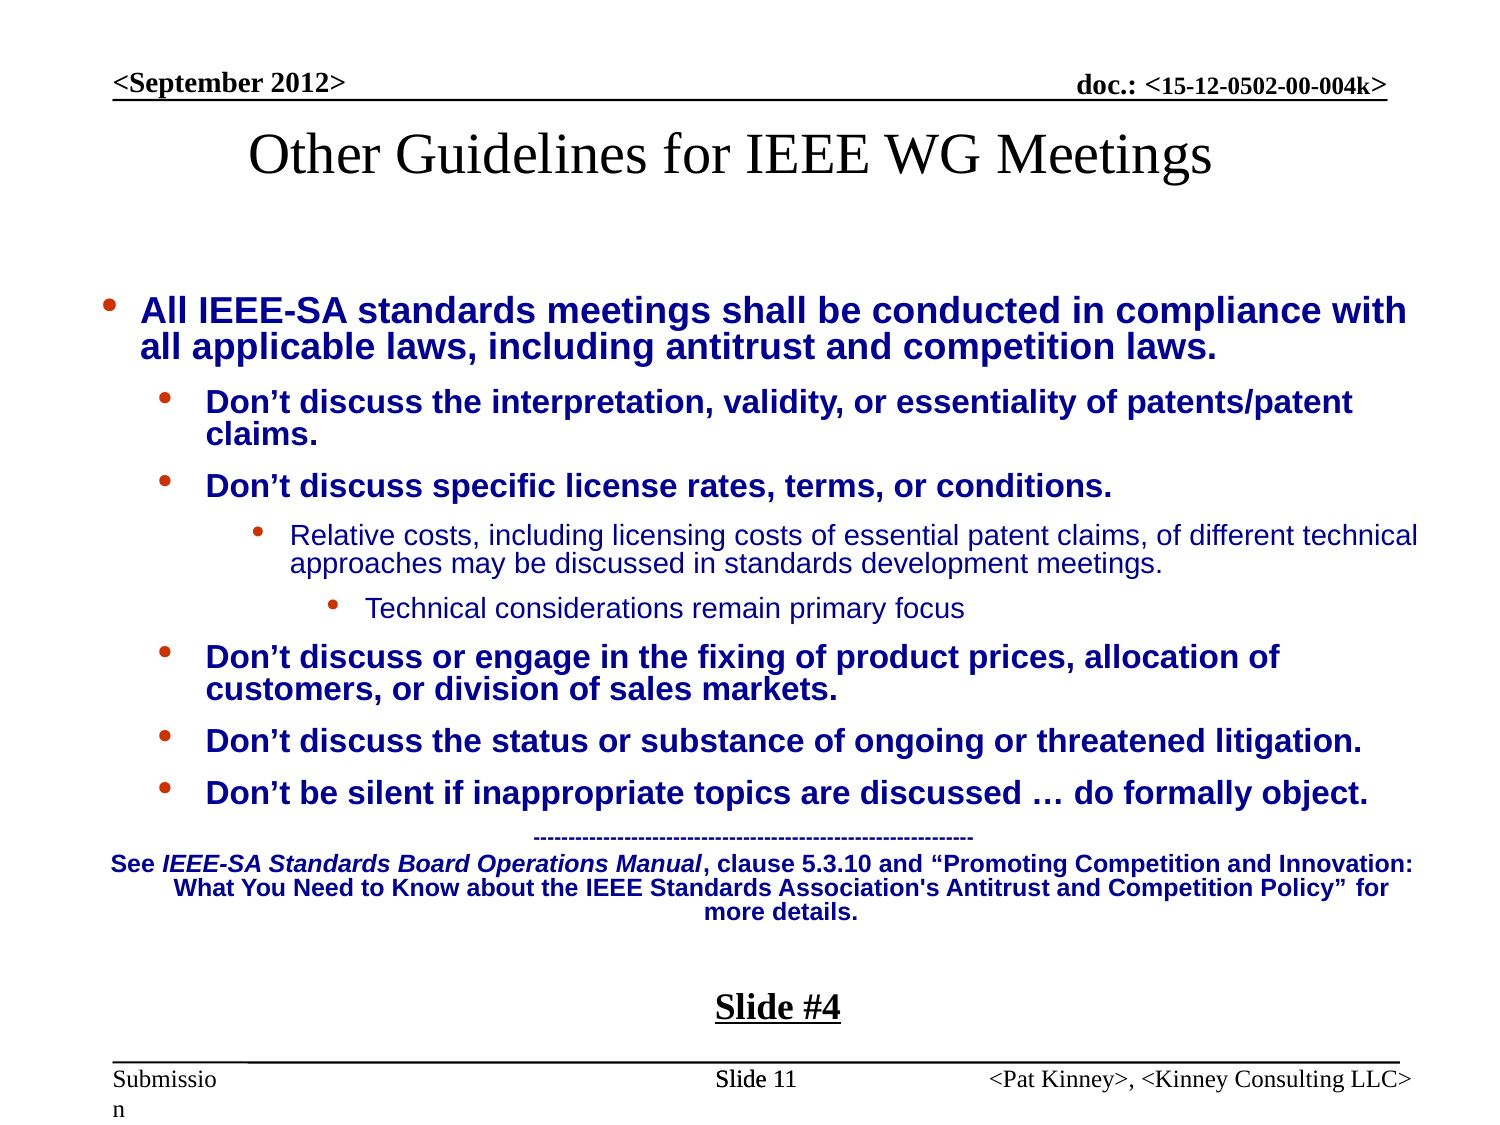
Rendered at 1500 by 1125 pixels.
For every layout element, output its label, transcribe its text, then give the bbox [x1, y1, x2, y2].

text_box Slide #4 [700, 974, 857, 1035]
text_box [87, 37, 1438, 163]
text_box All IEEE-SA standards meetings shall be conducted in compliance with all applicable laws, including antitrust and competition laws. Don’t discuss the interpretation, validity, or essentiality of patents/patent claims. Don’t discuss specific license rates, terms, or conditions. Relative costs, including licensing costs of essential patent claims, of different technical approaches may be discussed in standards development meetings. Technical considerations remain primary focus Don’t discuss or engage in the fixing of product prices, allocation of customers, or division of sales markets. Don’t discuss the status or substance of ongoing or threatened litigation. Don’t be silent if inappropriate topics are discussed … do formally object. --------------------------------------------------------------- See IEEE-SA Standards Board Operations Manual, clause 5.3.10 and “Promoting Competition and Innovation: What You Need to Know about the IEEE Standards Association's Antitrust and Competition Policy” for more details. [87, 262, 1438, 1013]
title Other Guidelines for IEEE WG Meetings [37, 99, 1425, 200]
text_box Slide 11 [675, 1062, 838, 1093]
footer <Pat Kinney>, <Kinney Consulting LLC> [899, 1061, 1413, 1093]
